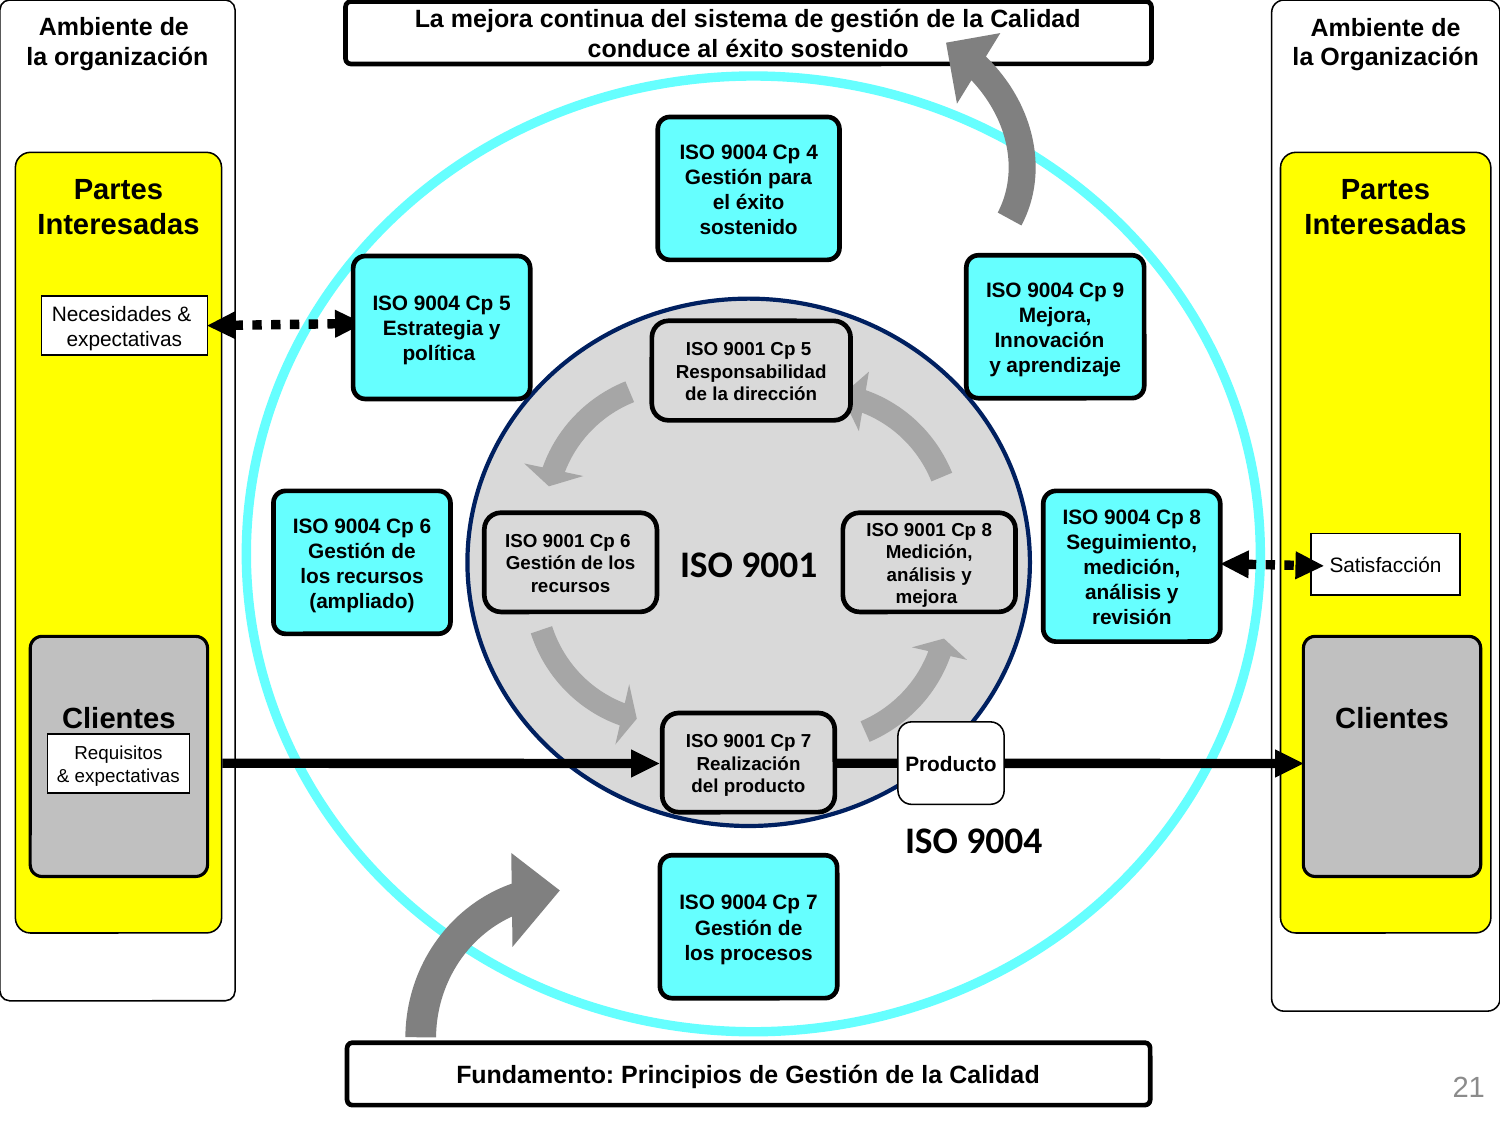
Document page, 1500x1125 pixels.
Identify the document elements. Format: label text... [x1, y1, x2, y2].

text_box ISO 9004 [890, 808, 1058, 869]
text_box ISO 9001 [573, 769, 897, 829]
text_box [244, 334, 555, 758]
text_box ISO 9004 Cp 5 Estrategia y política [351, 253, 533, 402]
text_box Clientes [1303, 636, 1481, 877]
text_box La mejora continua del sistema de gestión de la Calidad conduce al éxito sostenido [345, 1, 1152, 64]
text_box Fundamento: Principios de Gestión de la Calidad [347, 1042, 1150, 1106]
text_box Requisitos & expectativas [47, 733, 190, 793]
text_box Partes Interesadas [1280, 152, 1491, 934]
text_box Producto [897, 771, 1005, 805]
text_box [849, 369, 955, 484]
text_box Satisfacción [1311, 533, 1460, 595]
text_box Ambiente de la Organización [1271, 0, 1500, 1012]
text_box Producto [897, 721, 1005, 761]
text_box ISO 9004 Cp 7 Gestión de los procesos [657, 853, 840, 1001]
text_box [522, 379, 637, 489]
text_box ISO 9001 Cp 5 Responsabilidad de la dirección [649, 318, 853, 423]
text_box ISO 9001 [465, 296, 1033, 762]
text_box [299, 771, 1208, 1034]
text_box ISO 9001 Cp 8 Medición, análisis y mejora [840, 510, 1018, 615]
text_box [528, 624, 639, 747]
text_box Ambiente de la organización [0, 0, 236, 1001]
text_box ISO 9001 Cp 6 Gestión de los recursos [482, 510, 660, 615]
text_box [858, 636, 969, 744]
slide_number 21 [1149, 1046, 1500, 1125]
text_box ISO 9001 Cp 7 Realización del producto [660, 710, 837, 815]
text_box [1220, 563, 1324, 567]
text_box ISO 9004 Cp 6 Gestión de los recursos (ampliado) [271, 488, 453, 636]
text_box [403, 851, 562, 1040]
text_box [309, 73, 1263, 758]
text_box ISO 9004 Cp 8 Seguimiento, medición, análisis y revisión [1041, 488, 1223, 644]
text_box Necesidades & expectativas [41, 296, 208, 356]
text_box Clientes [30, 636, 208, 877]
text_box ISO 9004 Cp 4 Gestión para el éxito sostenido [655, 114, 842, 262]
text_box [943, 31, 1038, 228]
text_box ISO 9004 Cp 9 Mejora, Innovación y aprendizaje [964, 253, 1147, 401]
text_box Partes Interesadas [15, 152, 222, 934]
